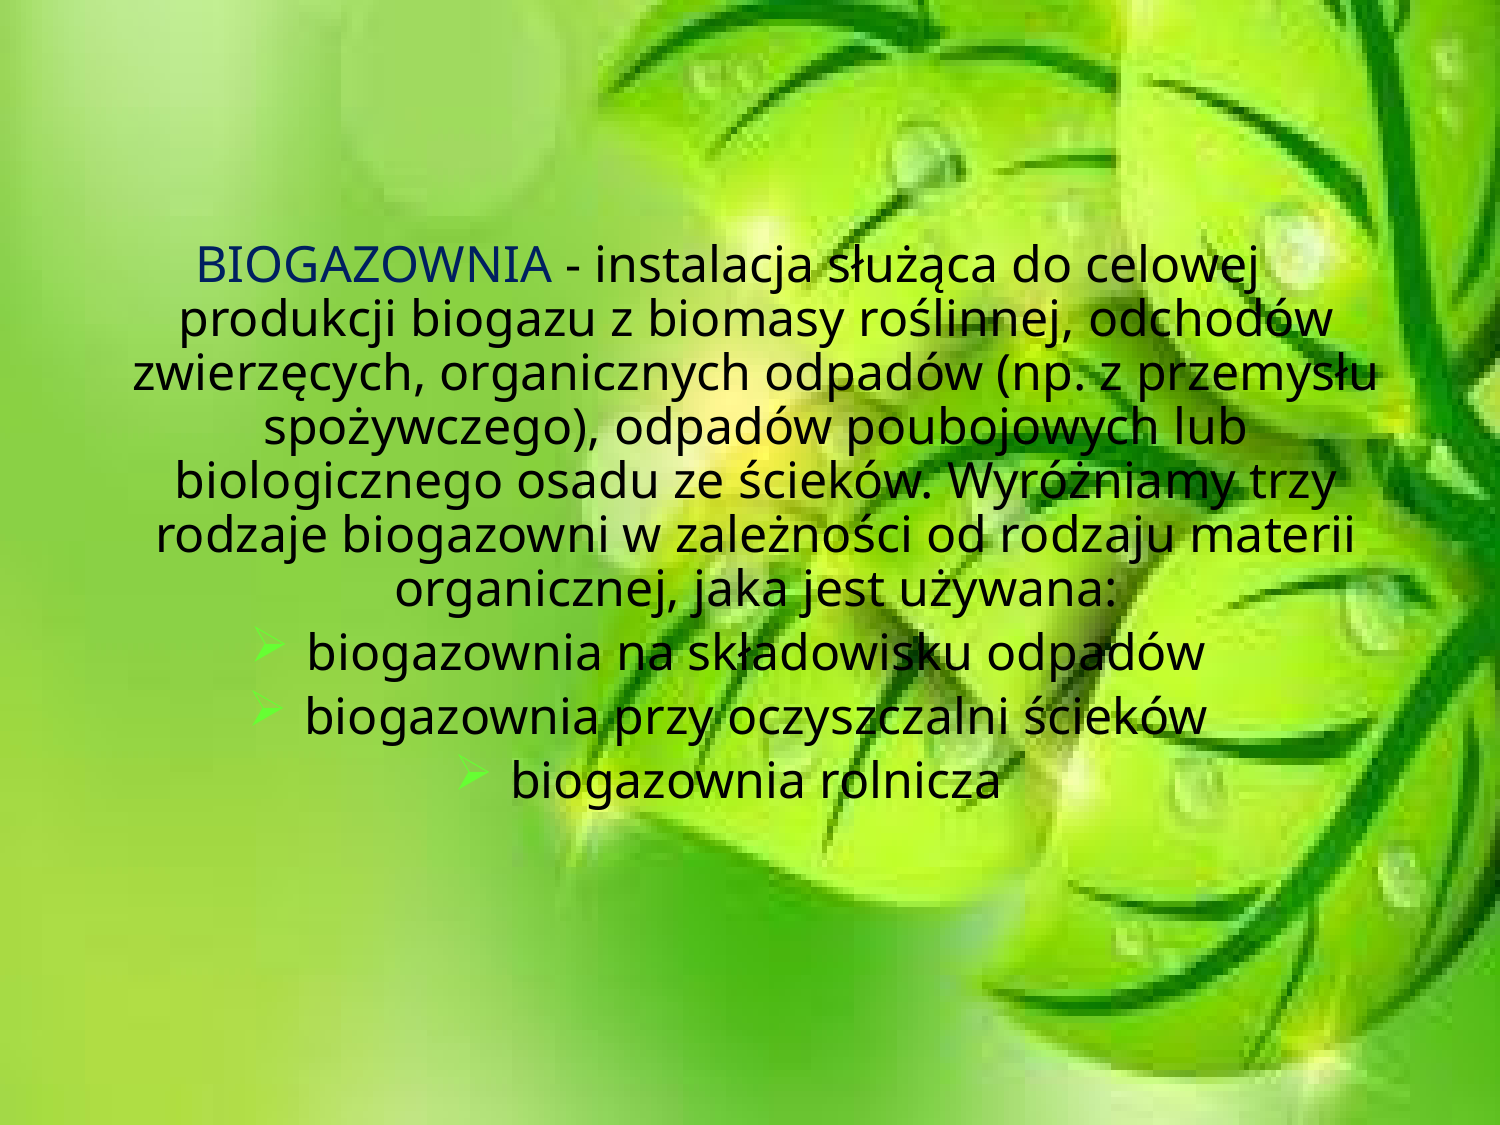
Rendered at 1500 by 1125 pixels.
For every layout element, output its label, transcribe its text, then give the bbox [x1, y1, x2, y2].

list BIOGAZOWNIA - instalacja służąca do celowej produkcji biogazu z biomasy roślinnej, odchodów zwierzęcych, organicznych odpadów (np. z przemysłu spożywczego), odpadów poubojowych lub biologicznego osadu ze ścieków. Wyróżniamy trzy rodzaje biogazowni w zależności od rodzaju materii organicznej, jaka jest używana: biogazownia na składowisku odpadów biogazownia przy oczyszczalni ścieków biogazownia rolnicza [52, 231, 1404, 975]
picture [0, 0, 1500, 1125]
